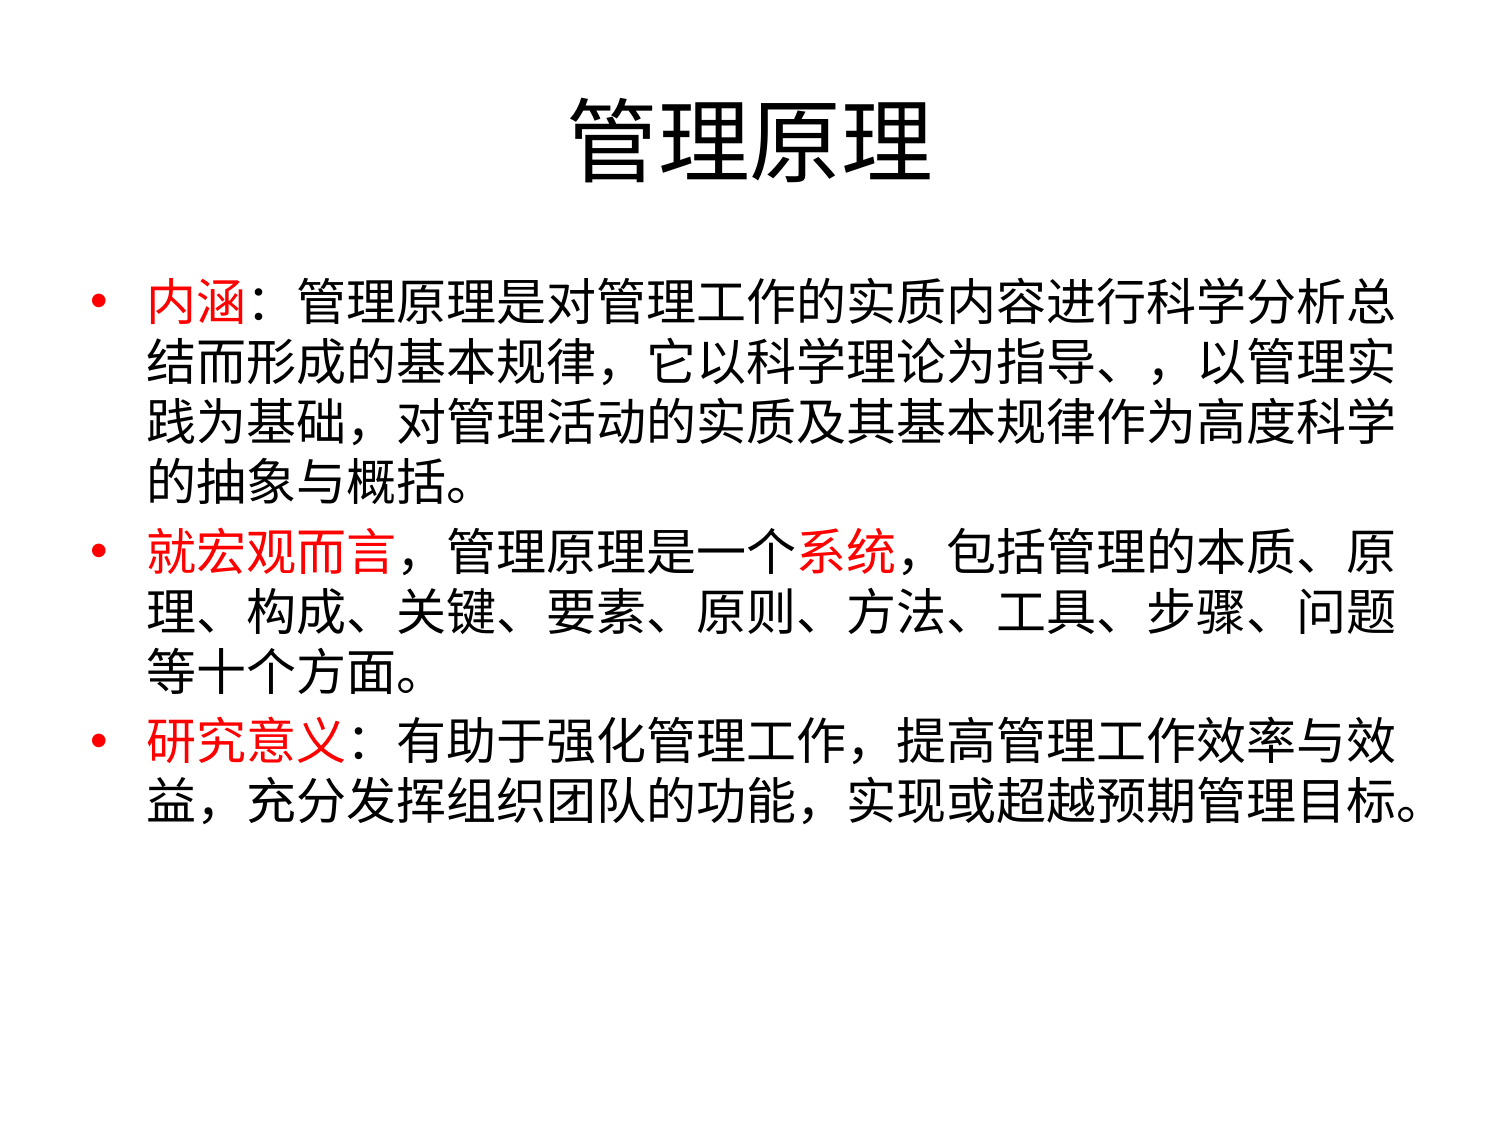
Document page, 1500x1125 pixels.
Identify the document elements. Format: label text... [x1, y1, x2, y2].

list 内涵：管理原理是对管理工作的实质内容进行科学分析总结而形成的基本规律，它以科学理论为指导、，以管理实践为基础，对管理活动的实质及其基本规律作为高度科学的抽象与概括。 就宏观而言，管理原理是一个系统，包括管理的本质、原理、构成、关键、要素、原则、方法、工具、步骤、问题等十个方面。 研究意义：有助于强化管理工作，提高管理工作效率与效益，充分发挥组织团队的功能，实现或超越预期管理目标。 [75, 262, 1425, 1005]
title 管理原理 [75, 45, 1425, 233]
